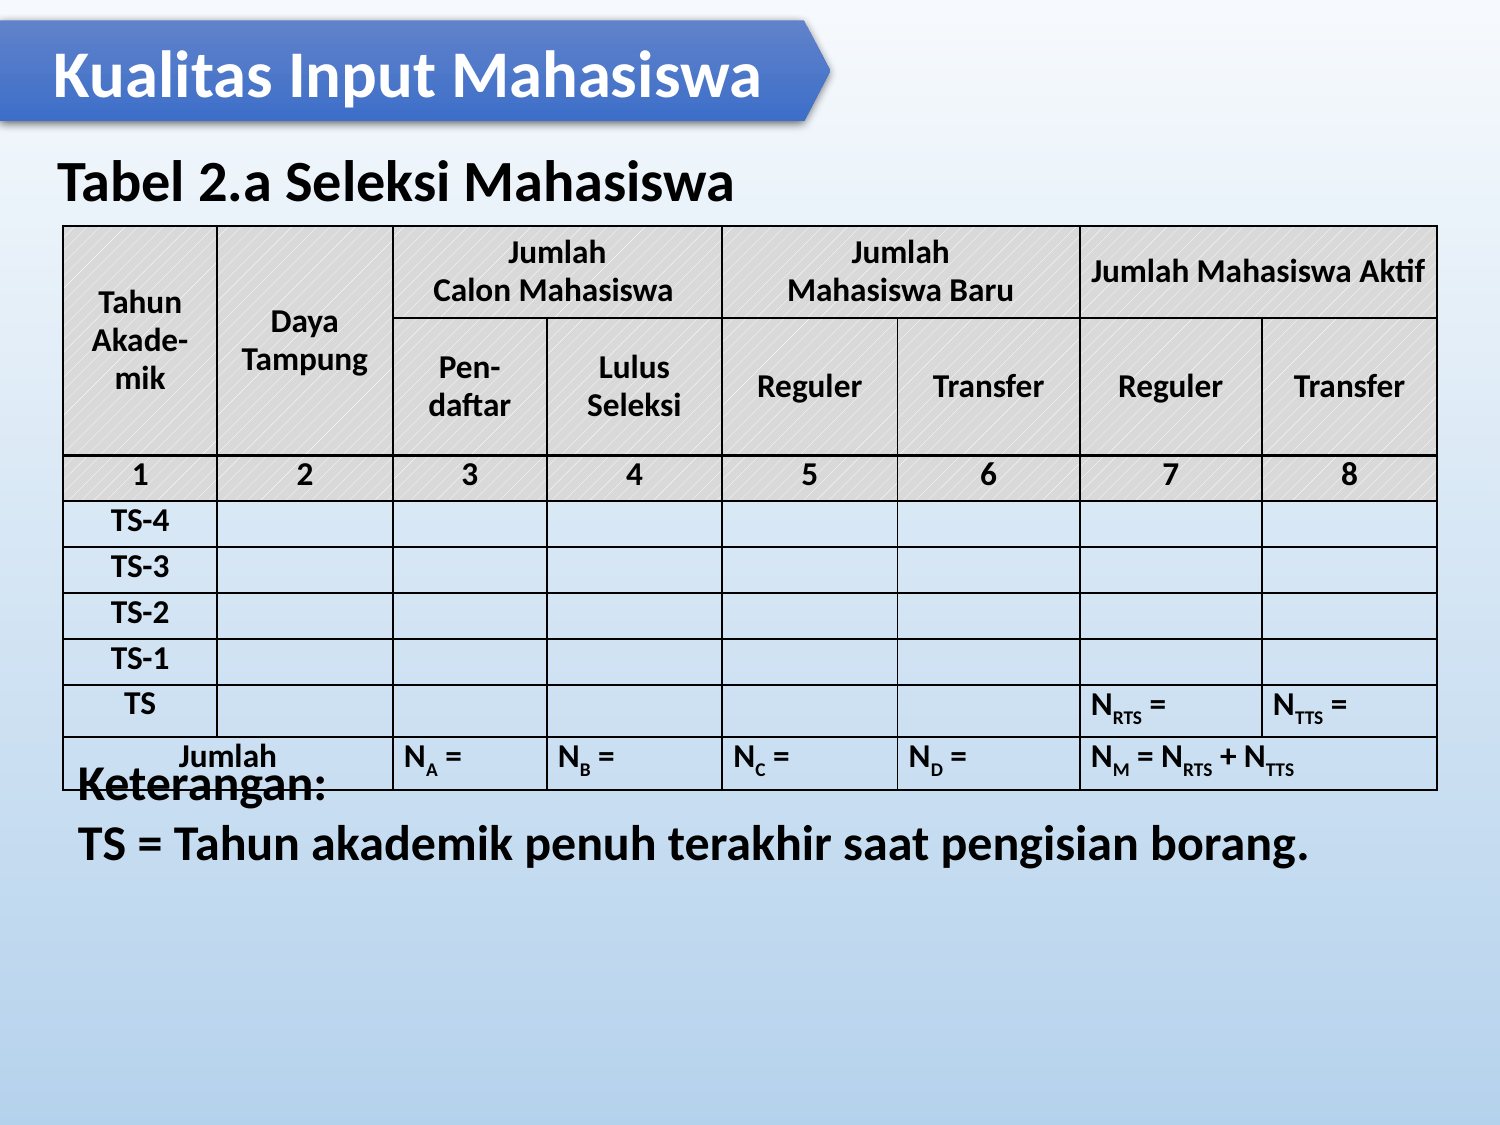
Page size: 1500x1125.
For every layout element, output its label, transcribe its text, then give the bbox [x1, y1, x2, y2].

table_cell [1263, 502, 1436, 546]
table_cell ND = [898, 738, 1079, 789]
table_cell NRTS = [1081, 686, 1261, 736]
table_cell [548, 686, 721, 736]
table_cell TS-1 [64, 640, 216, 684]
table_cell 2 [218, 457, 392, 500]
table_cell [394, 594, 546, 638]
table_cell Reguler [723, 319, 897, 454]
table_header Daya Tampung [218, 227, 392, 454]
table_cell [1081, 640, 1261, 684]
table_cell NM = NRTS + NTTS [1081, 738, 1436, 789]
table_cell NA = [394, 738, 546, 789]
table_cell [1081, 502, 1261, 546]
table_cell [218, 594, 392, 638]
table_cell 6 [898, 457, 1079, 500]
table_cell [723, 594, 897, 638]
table_cell [723, 640, 897, 684]
table_cell [898, 594, 1079, 638]
title Tabel 2.a Seleksi Mahasiswa [42, 128, 1336, 238]
table_header Jumlah Mahasiswa Aktif [1081, 227, 1436, 317]
table_cell 4 [548, 457, 721, 500]
table_cell TS-3 [64, 548, 216, 592]
table_cell [1263, 640, 1436, 684]
table_cell [394, 548, 546, 592]
table_cell TS-4 [64, 502, 216, 546]
table_cell TS [64, 686, 216, 736]
table_cell [723, 548, 897, 592]
table_cell [898, 640, 1079, 684]
table_header Jumlah Calon Mahasiswa [394, 227, 721, 317]
table_cell [1081, 594, 1261, 638]
table_cell [723, 686, 897, 736]
table_cell NC = [723, 738, 897, 789]
table_header Tahun Akade-mik [64, 227, 216, 454]
table_cell [394, 640, 546, 684]
table_cell [1263, 594, 1436, 638]
table_cell Pen-daftar [394, 319, 546, 454]
table_cell NB = [548, 738, 721, 789]
table_cell [723, 502, 897, 546]
table_cell 7 [1081, 457, 1261, 500]
table_cell Transfer [898, 319, 1079, 454]
table_cell [1081, 548, 1261, 592]
table_cell TS-2 [64, 594, 216, 638]
table_cell [394, 686, 546, 736]
table_cell 5 [723, 457, 897, 500]
table_cell [548, 502, 721, 546]
table_cell 3 [394, 457, 546, 500]
table_cell 8 [1263, 457, 1436, 500]
table_cell [218, 548, 392, 592]
table_cell NTTS = [1263, 686, 1436, 736]
table_cell [548, 594, 721, 638]
table_cell [548, 548, 721, 592]
table_cell [218, 686, 392, 736]
table_cell Lulus Seleksi [548, 319, 721, 454]
table_cell Reguler [1081, 319, 1261, 454]
table_cell 1 [64, 457, 216, 500]
table_cell [898, 548, 1079, 592]
text_box Kualitas Input Mahasiswa [0, 20, 831, 122]
table_cell [218, 502, 392, 546]
table_cell [394, 502, 546, 546]
table_cell [1263, 548, 1436, 592]
table_header Jumlah Mahasiswa Baru [723, 227, 1079, 317]
table_cell [898, 502, 1079, 546]
table_cell Jumlah [64, 738, 392, 789]
text_box Keterangan: TS = Tahun akademik penuh terakhir saat pengisian borang. [63, 791, 1386, 878]
table_cell [218, 640, 392, 684]
table_cell [898, 686, 1079, 736]
table_cell Transfer [1263, 319, 1436, 454]
table_cell [548, 640, 721, 684]
